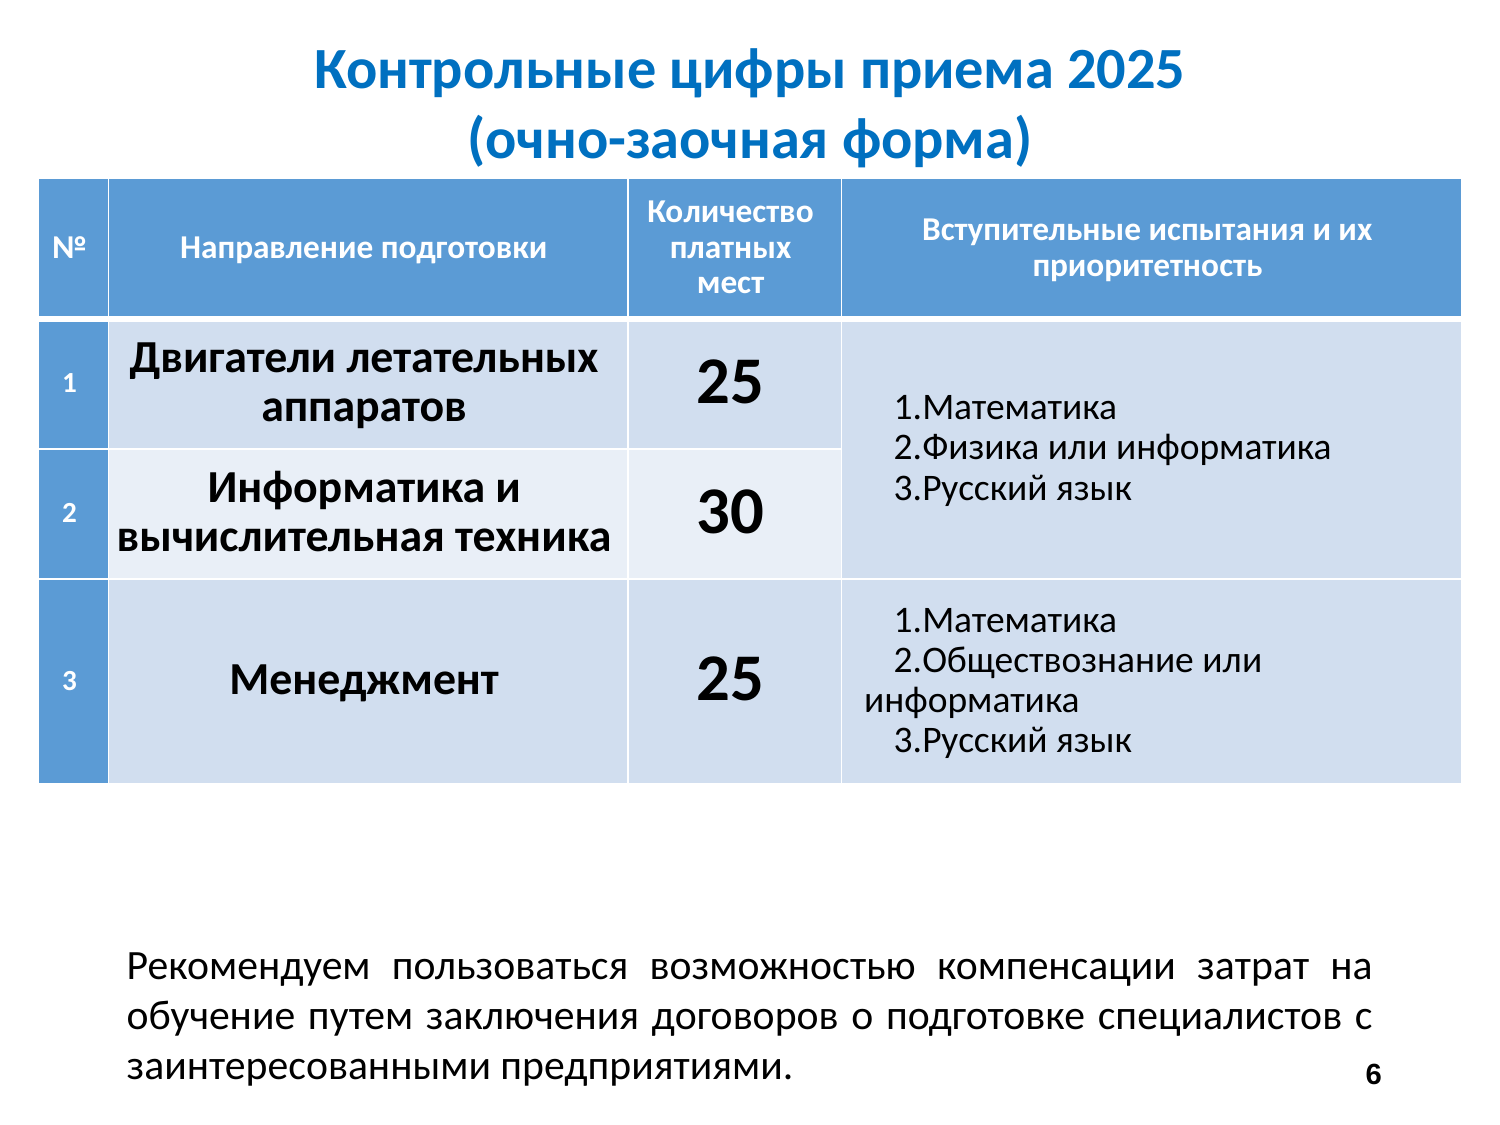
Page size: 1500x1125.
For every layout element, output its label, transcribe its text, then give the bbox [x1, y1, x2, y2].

table_header Направление подготовки [109, 179, 627, 316]
table_cell 25 [629, 580, 841, 783]
table_cell Информатика и вычислительная техника [109, 450, 627, 578]
table_cell 1 [39, 322, 108, 448]
table_cell 30 [629, 450, 841, 578]
table_cell Математика Физика или информатика Русский язык [842, 322, 1461, 578]
table_cell Менеджмент [109, 580, 627, 783]
table_cell 25 [629, 322, 841, 448]
table_header Количество платных мест [629, 179, 841, 316]
table_cell Двигатели летательных аппаратов [109, 322, 627, 448]
text_box Рекомендуем пользоваться возможностью компенсации затрат на обучение путем заключения договоров о подготовке специалистов с заинтересованными предприятиями. [111, 930, 1388, 1096]
table_header № [39, 179, 108, 316]
table_cell Математика Обществознание или информатика Русский язык [842, 580, 1461, 783]
slide_number 6 [1059, 1042, 1397, 1103]
table_cell 2 [39, 450, 108, 578]
text_box Контрольные цифры приема 2025 (очно-заочная форма) [0, 22, 1500, 177]
table_header Вступительные испытания и их приоритетность [842, 179, 1461, 316]
table_cell 3 [39, 580, 108, 783]
